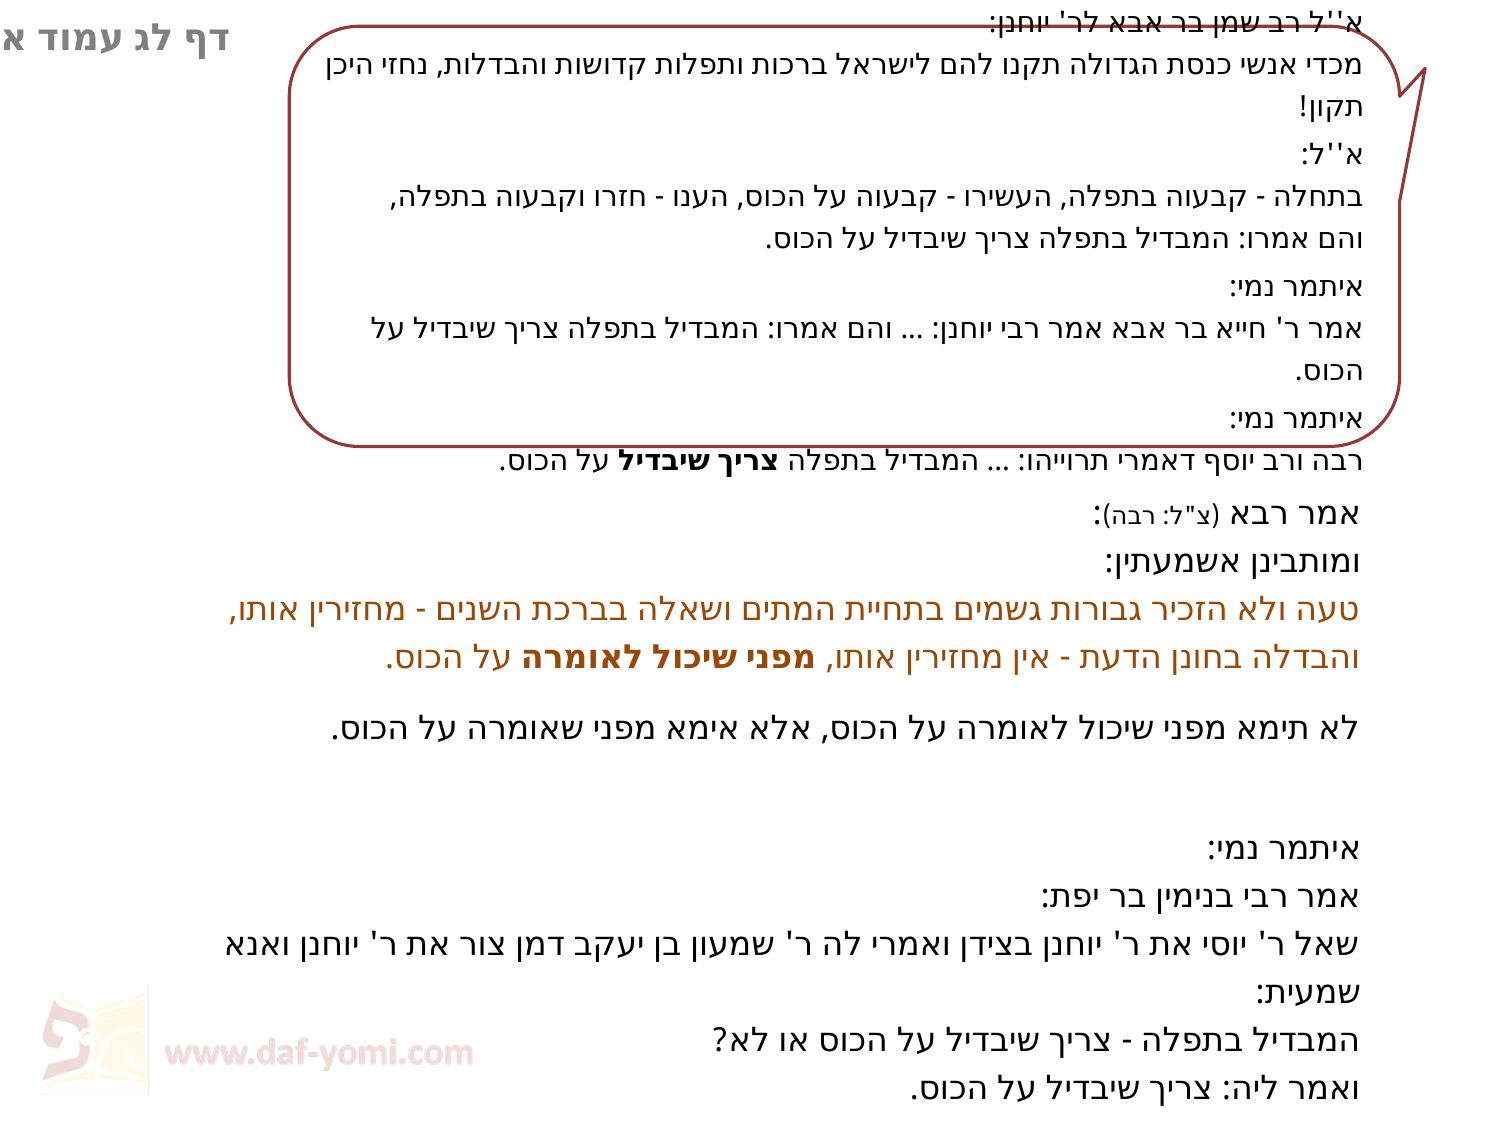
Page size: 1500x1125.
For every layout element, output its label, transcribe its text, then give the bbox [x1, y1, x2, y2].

text_box דף לג עמוד א [0, 5, 246, 66]
text_box אמר רבא (צ"ל: רבה): ומותבינן אשמעתין: טעה ולא הזכיר גבורות גשמים בתחיית המתים ושאלה בברכת השנים - מחזירין אותו, והבדלה בחונן הדעת - אין מחזירין אותו, מפני שיכול לאומרה על הכוס. לא תימא מפני שיכול לאומרה על הכוס, אלא אימא מפני שאומרה על הכוס. איתמר נמי: אמר רבי בנימין בר יפת: שאל ר' יוסי את ר' יוחנן בצידן ואמרי לה ר' שמעון בן יעקב דמן צור את ר' יוחנן ואנא שמעית: המבדיל בתפלה - צריך שיבדיל על הכוס או לא? ואמר ליה: צריך שיבדיל על הכוס. [143, 475, 1376, 1114]
picture [40, 987, 553, 1098]
text_box א''ל רב שמן בר אבא לר' יוחנן: מכדי אנשי כנסת הגדולה תקנו להם לישראל ברכות ותפלות קדושות והבדלות, נחזי היכן תקון! א''ל: בתחלה - קבעוה בתפלה, העשירו - קבעוה על הכוס, הענו - חזרו וקבעוה בתפלה, והם אמרו: המבדיל בתפלה צריך שיבדיל על הכוס. איתמר נמי: אמר ר' חייא בר אבא אמר רבי יוחנן: ... והם אמרו: המבדיל בתפלה צריך שיבדיל על הכוס. איתמר נמי: רבה ורב יוסף דאמרי תרוייהו: ... המבדיל בתפלה צריך שיבדיל על הכוס. [287, 24, 1428, 449]
